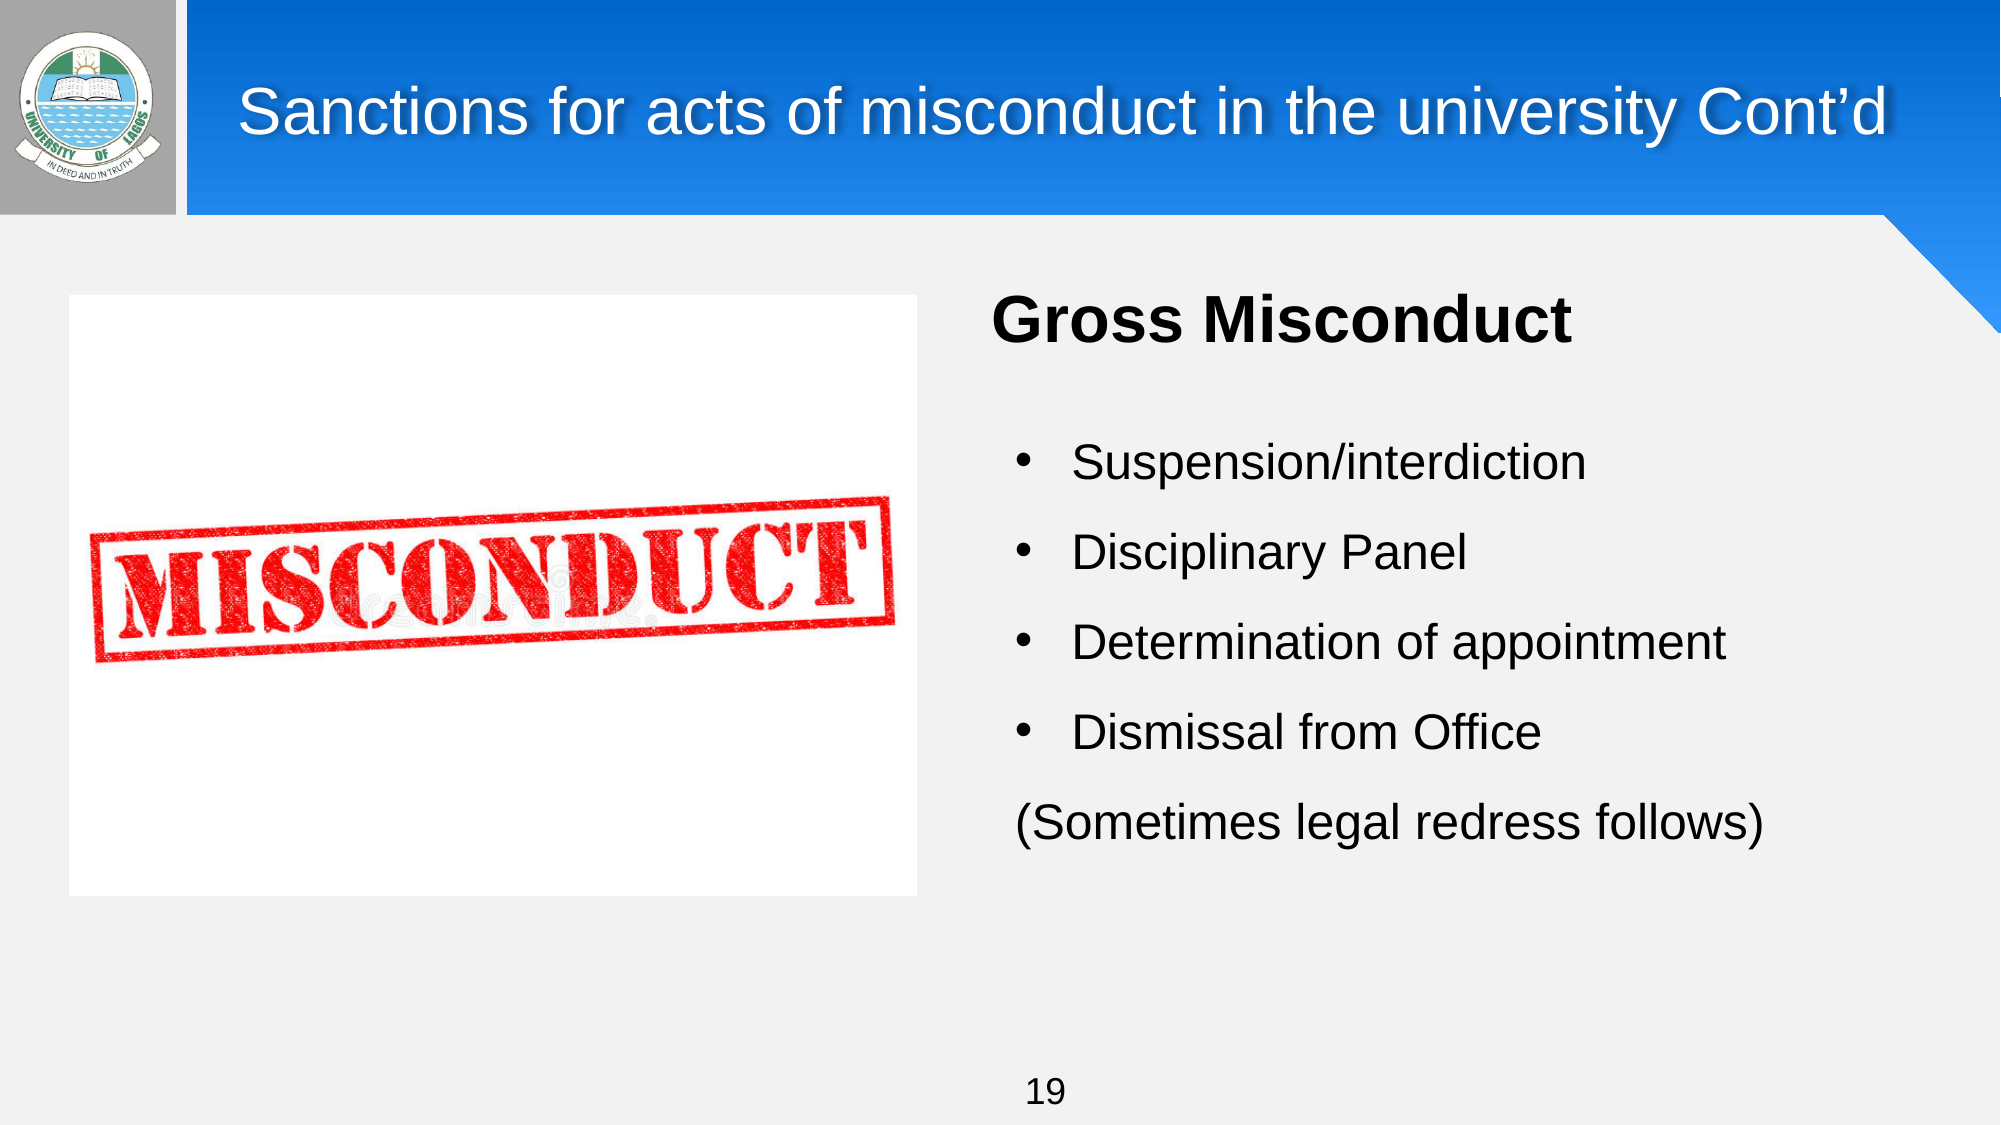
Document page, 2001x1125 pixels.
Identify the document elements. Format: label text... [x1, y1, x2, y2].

picture [69, 295, 917, 896]
picture [9, 28, 167, 187]
text_box 19 [999, 1049, 1092, 1125]
text_box Suspension/interdiction Disciplinary Panel Determination of appointment Dismissal from Office (Sometimes legal redress follows) [999, 392, 1884, 1125]
text_box [0, 0, 176, 215]
text_box [186, 0, 2000, 268]
text_box Sanctions for acts of misconduct in the university Cont’d [222, 39, 1920, 176]
text_box Gross Misconduct [976, 268, 2000, 364]
